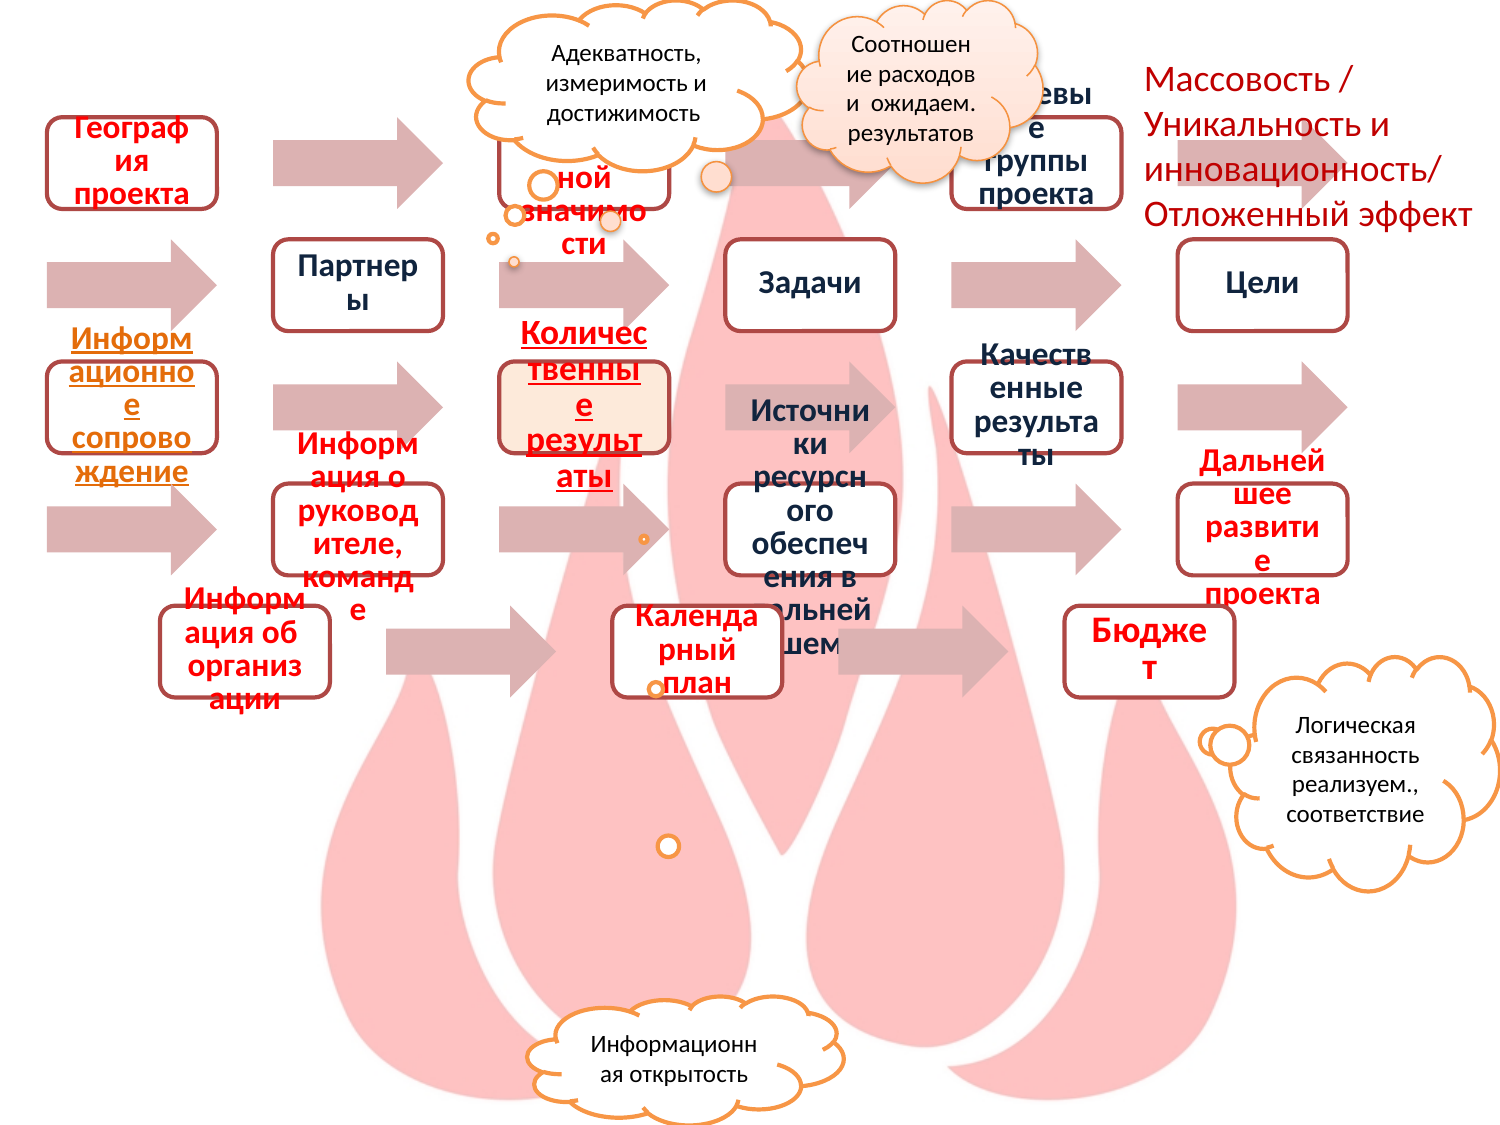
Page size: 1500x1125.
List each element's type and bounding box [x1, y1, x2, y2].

list [46, 116, 1348, 1055]
picture [0, 0, 1500, 1125]
